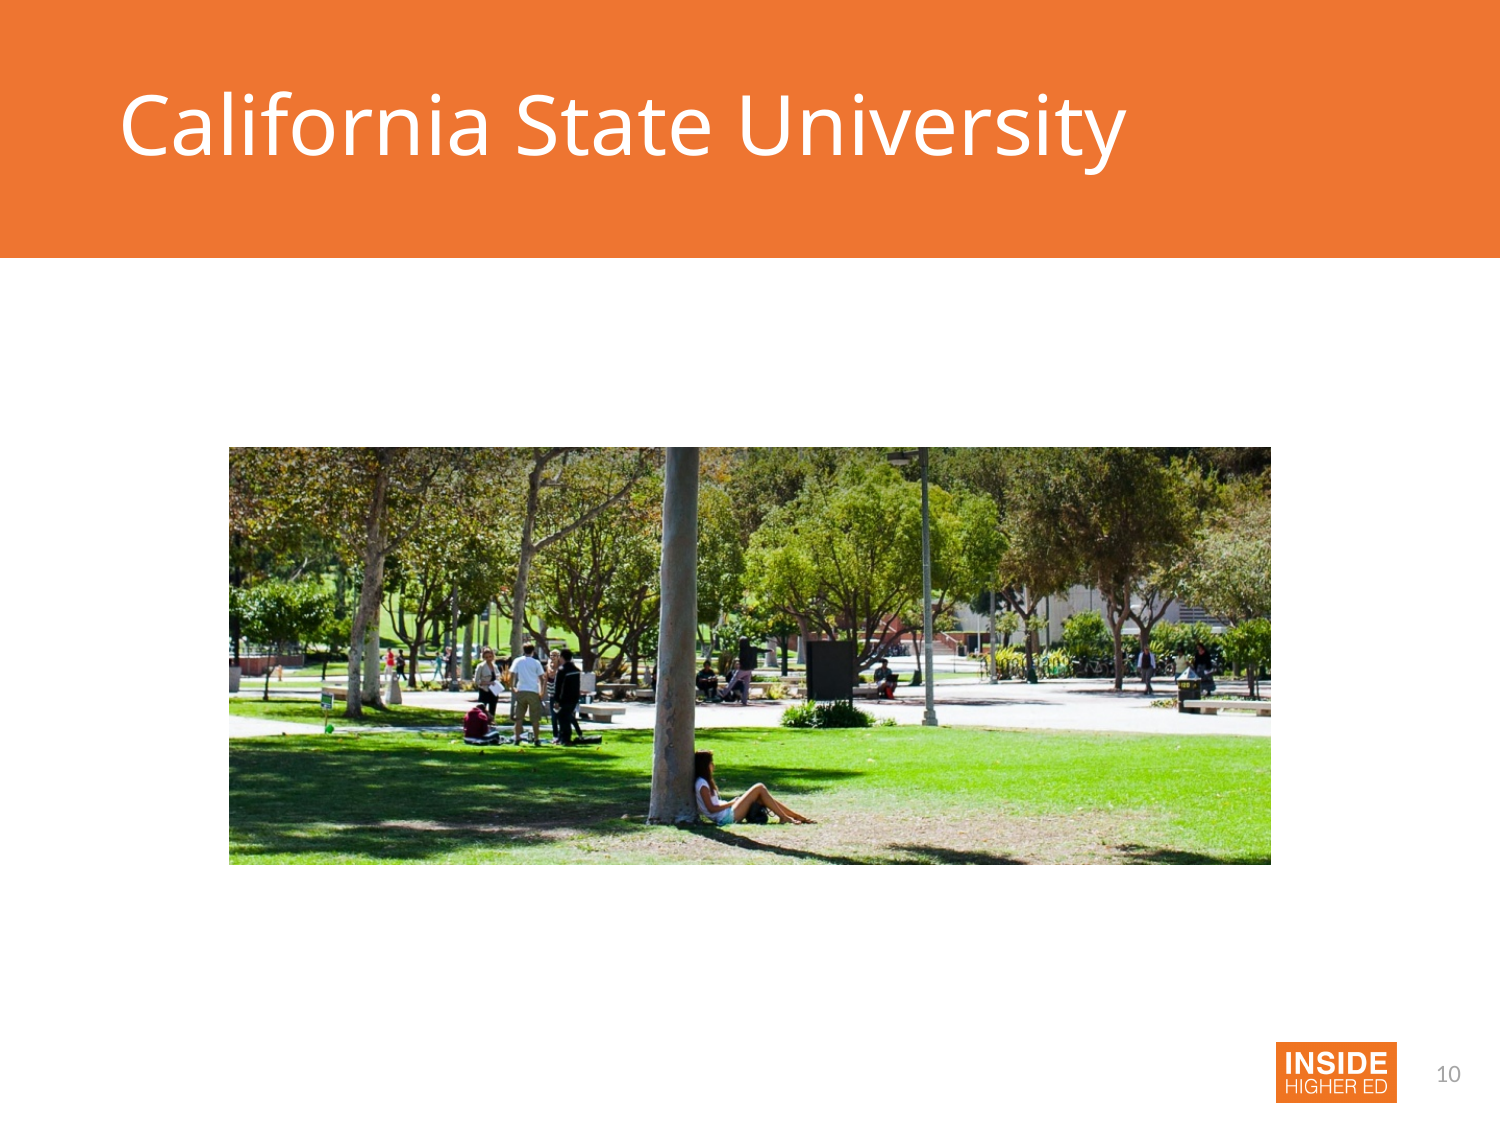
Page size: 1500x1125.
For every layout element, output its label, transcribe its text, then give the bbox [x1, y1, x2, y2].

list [229, 447, 1271, 865]
title California State University [103, 0, 1397, 256]
picture [1276, 1042, 1397, 1103]
